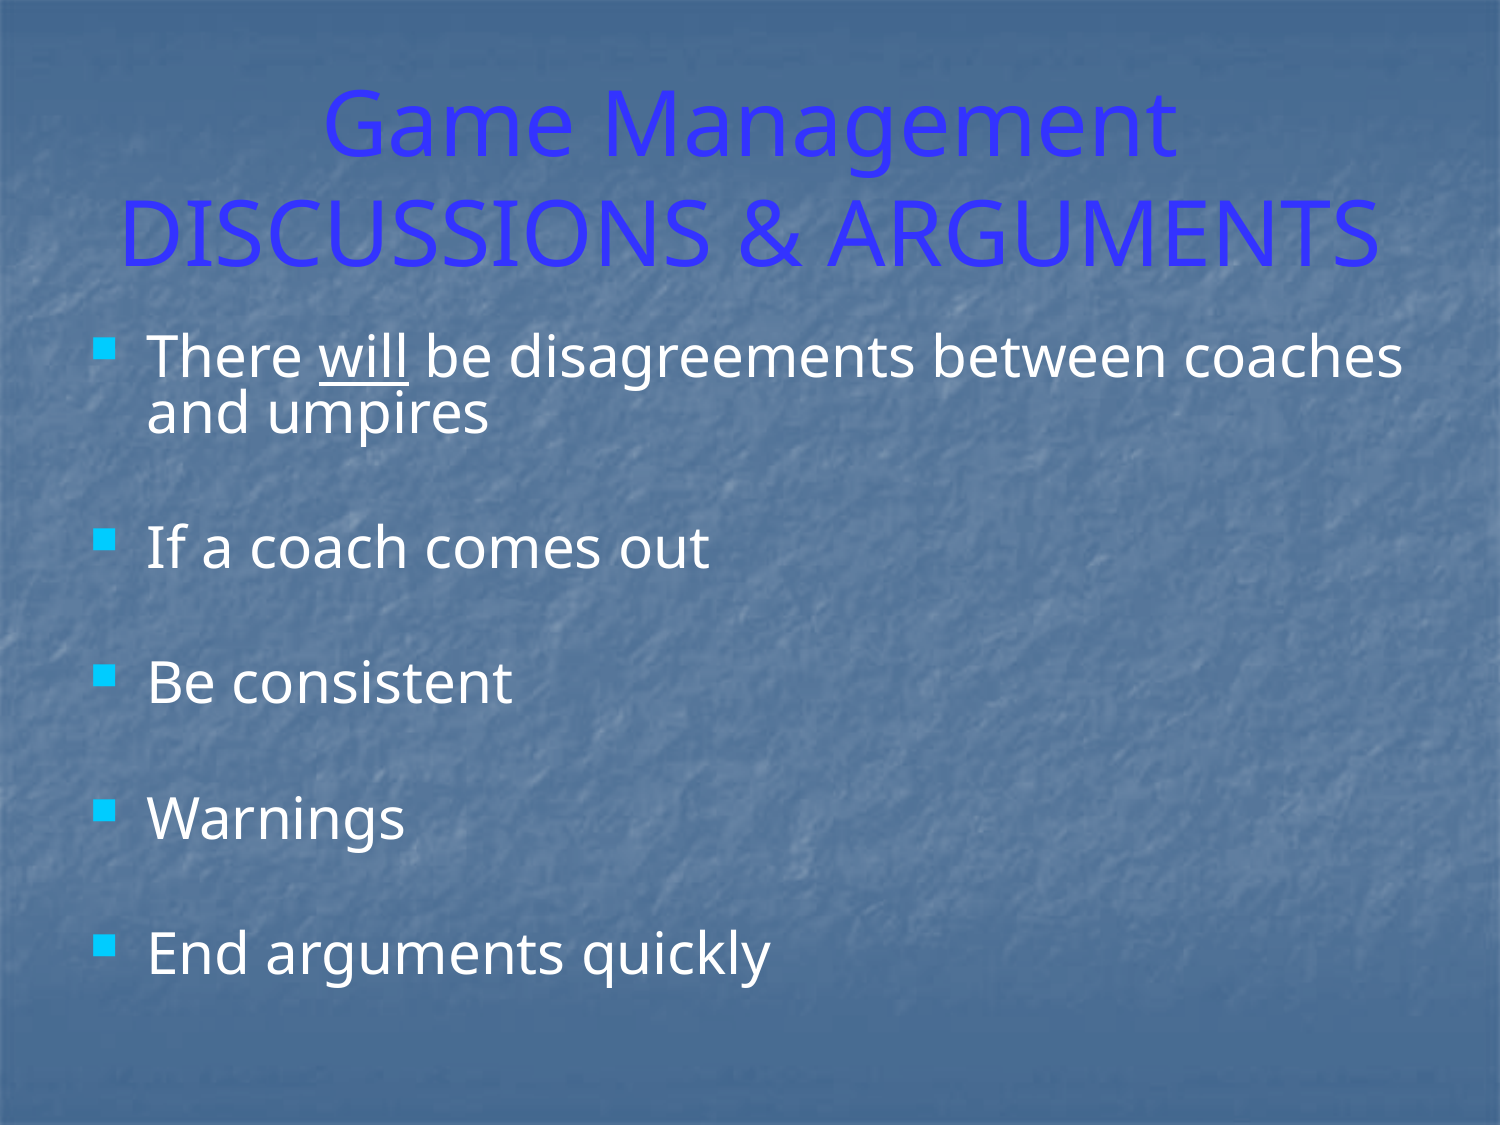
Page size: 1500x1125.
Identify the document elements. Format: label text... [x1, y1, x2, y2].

list There will be disagreements between coaches and umpires If a coach comes out Be consistent Warnings End arguments quickly [75, 324, 1425, 1050]
title Game Management DISCUSSIONS & ARGUMENTS [75, 62, 1425, 288]
